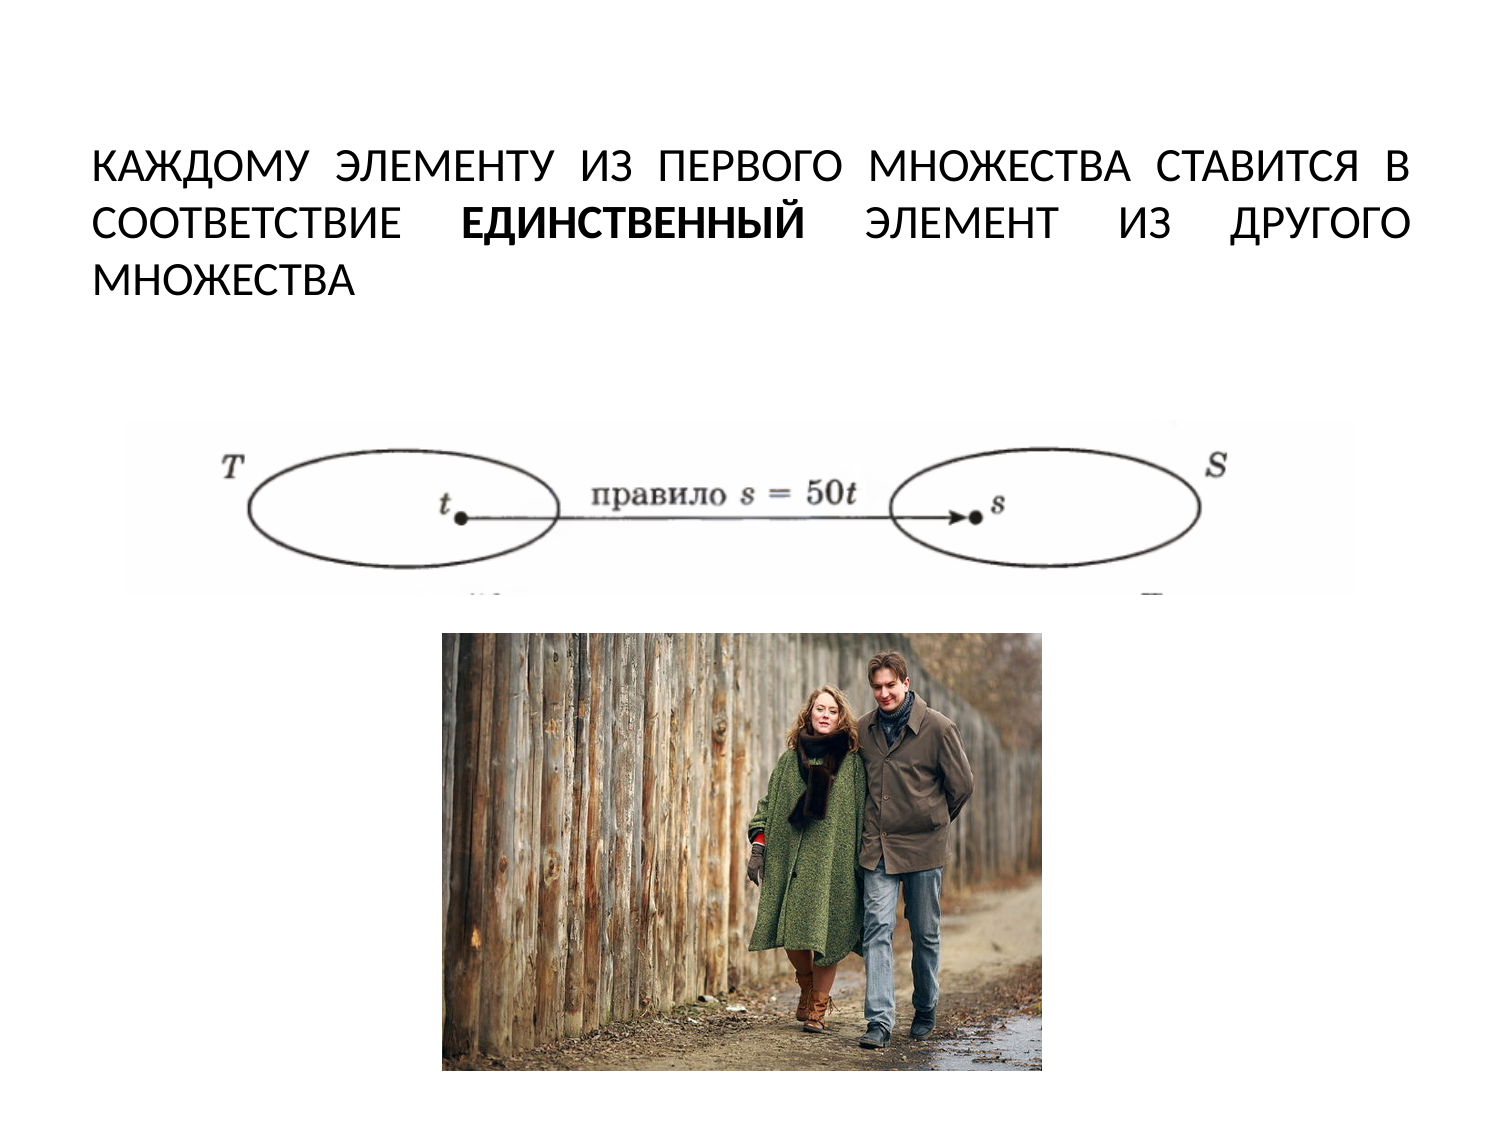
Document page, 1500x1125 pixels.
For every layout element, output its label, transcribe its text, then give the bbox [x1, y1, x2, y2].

title КАЖДОМУ ЭЛЕМЕНТУ ИЗ ПЕРВОГО МНОЖЕСТВА СТАВИТСЯ В СООТВЕТСТВИЕ ЕДИНСТВЕННЫЙ ЭЛЕМЕНТ ИЗ ДРУГОГО МНОЖЕСТВА [76, 125, 1427, 313]
picture [442, 633, 1042, 1071]
picture [123, 420, 1357, 595]
